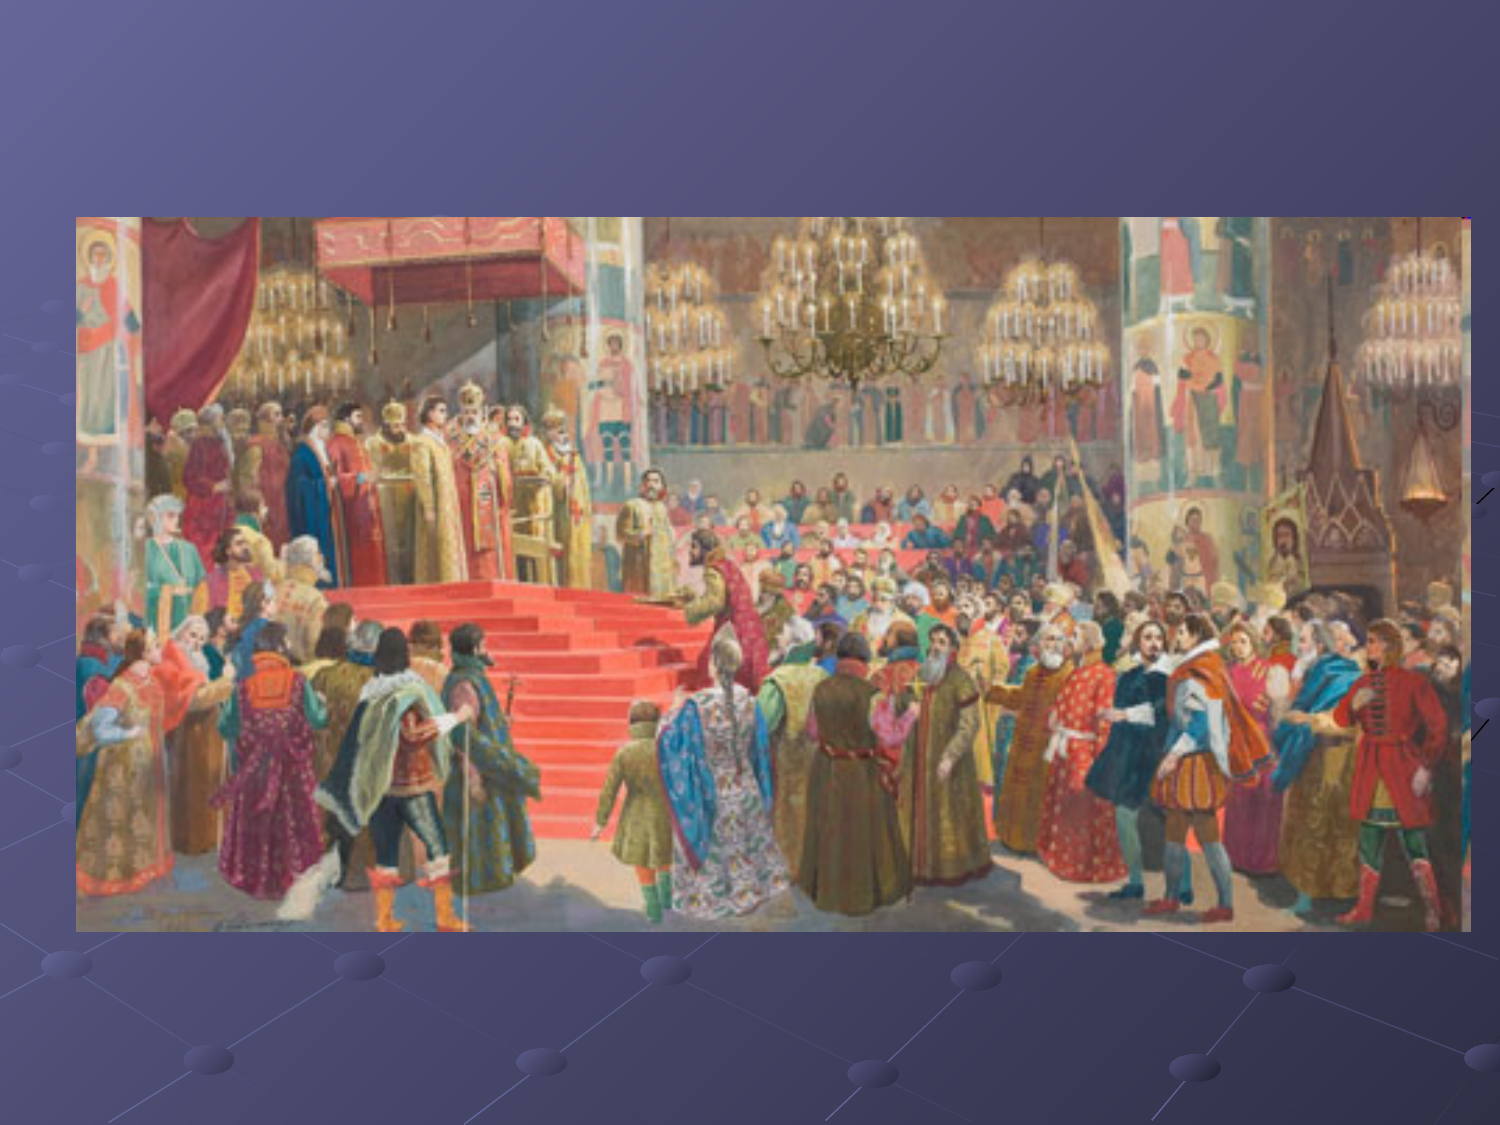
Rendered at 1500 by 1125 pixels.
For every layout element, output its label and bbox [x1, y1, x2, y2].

picture [76, 217, 1471, 932]
